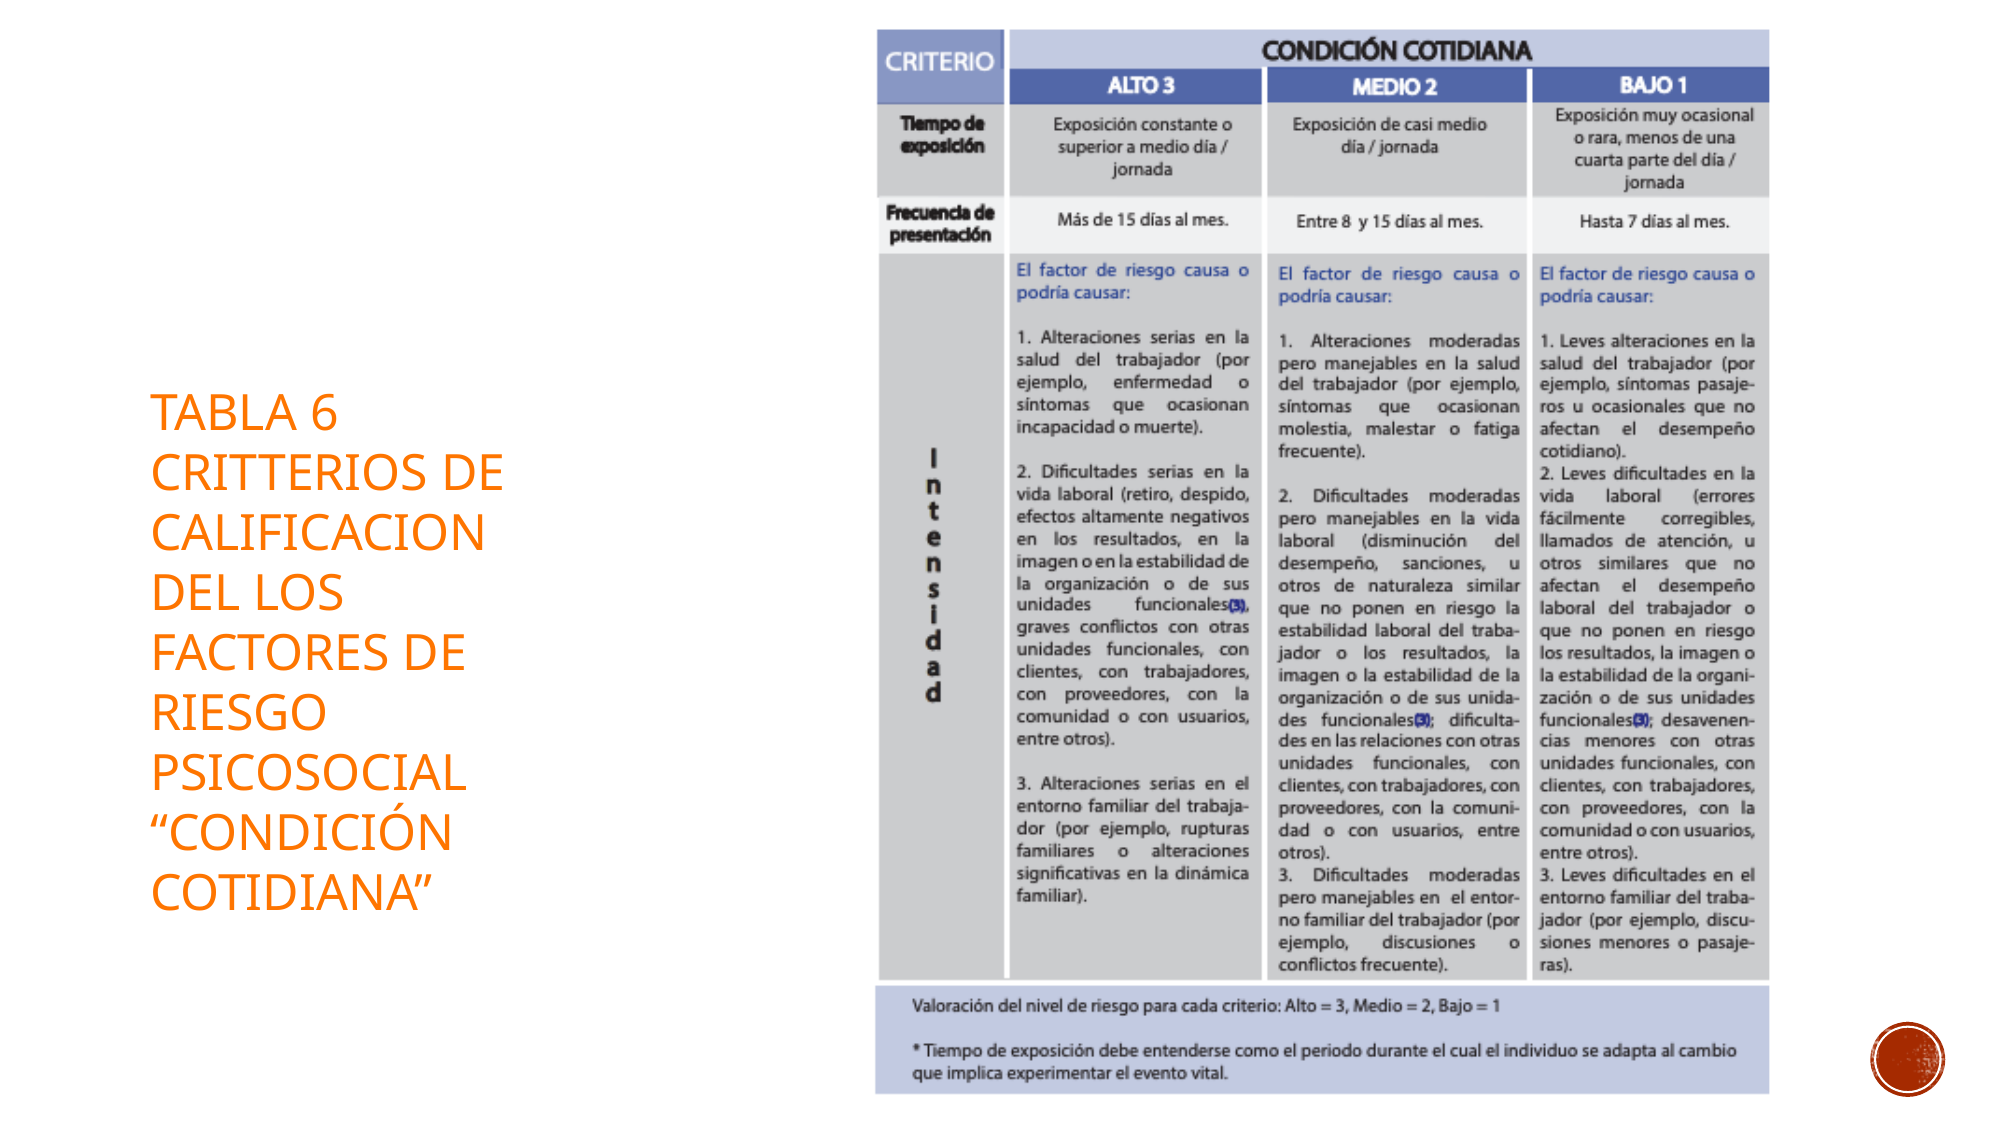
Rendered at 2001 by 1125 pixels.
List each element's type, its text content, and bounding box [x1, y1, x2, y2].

text_box TABLA 6 CRITTERIOS DE CALIFICACION DEL LOS FACTORES DE RIESGO PSICOSOCIAL “CONDICIÓN COTIDIANA” [135, 372, 602, 928]
picture [872, 24, 1770, 1100]
